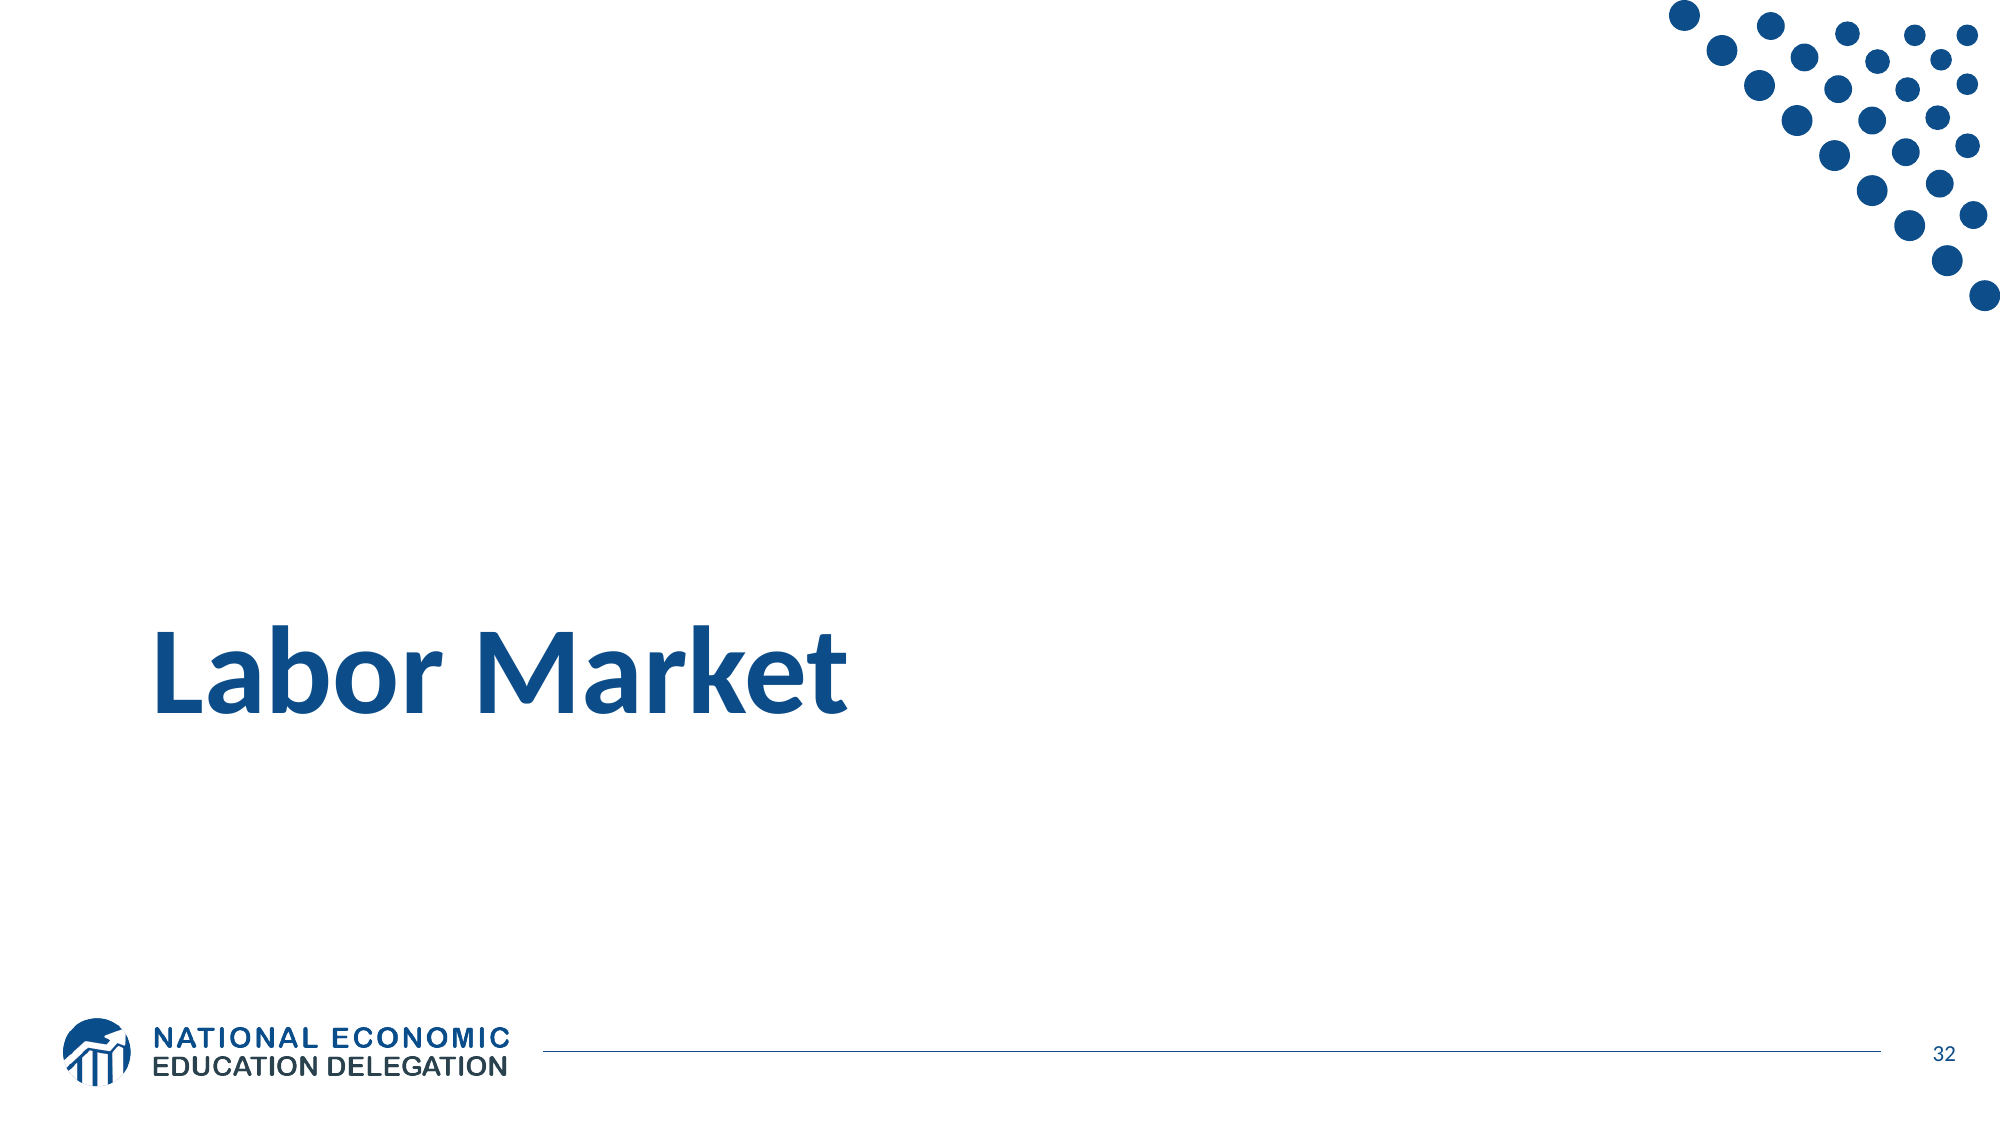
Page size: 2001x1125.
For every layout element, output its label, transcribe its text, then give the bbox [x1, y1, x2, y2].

title Labor Market [136, 280, 1862, 749]
picture [55, 1013, 520, 1091]
slide_number 32 [1521, 1022, 1972, 1082]
